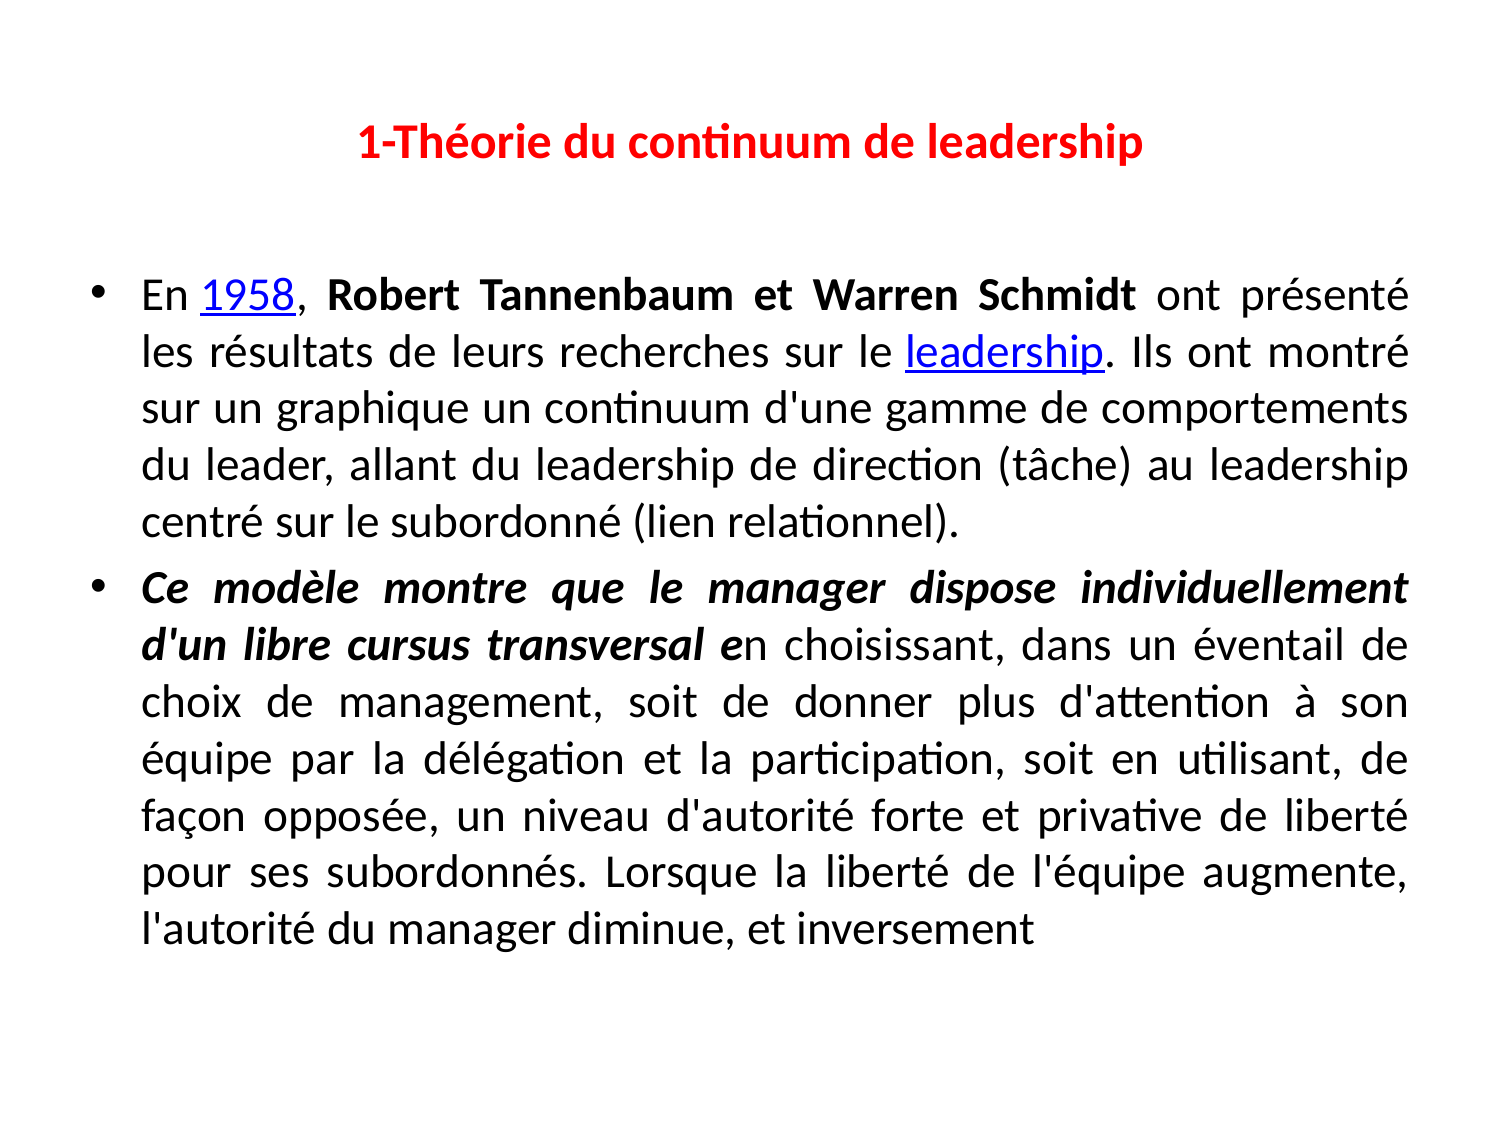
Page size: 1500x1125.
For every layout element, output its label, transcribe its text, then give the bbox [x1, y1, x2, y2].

title 1-Théorie du continuum de leadership [75, 45, 1425, 233]
list En 1958, Robert Tannenbaum et Warren Schmidt ont présenté les résultats de leurs recherches sur le leadership. Ils ont montré sur un graphique un continuum d'une gamme de comportements du leader, allant du leadership de direction (tâche) au leadership centré sur le subordonné (lien relationnel). Ce modèle montre que le manager dispose individuellement d'un libre cursus transversal en choisissant, dans un éventail de choix de management, soit de donner plus d'attention à son équipe par la délégation et la participation, soit en utilisant, de façon opposée, un niveau d'autorité forte et privative de liberté pour ses subordonnés. Lorsque la liberté de l'équipe augmente, l'autorité du manager diminue, et inversement [75, 255, 1425, 1005]
